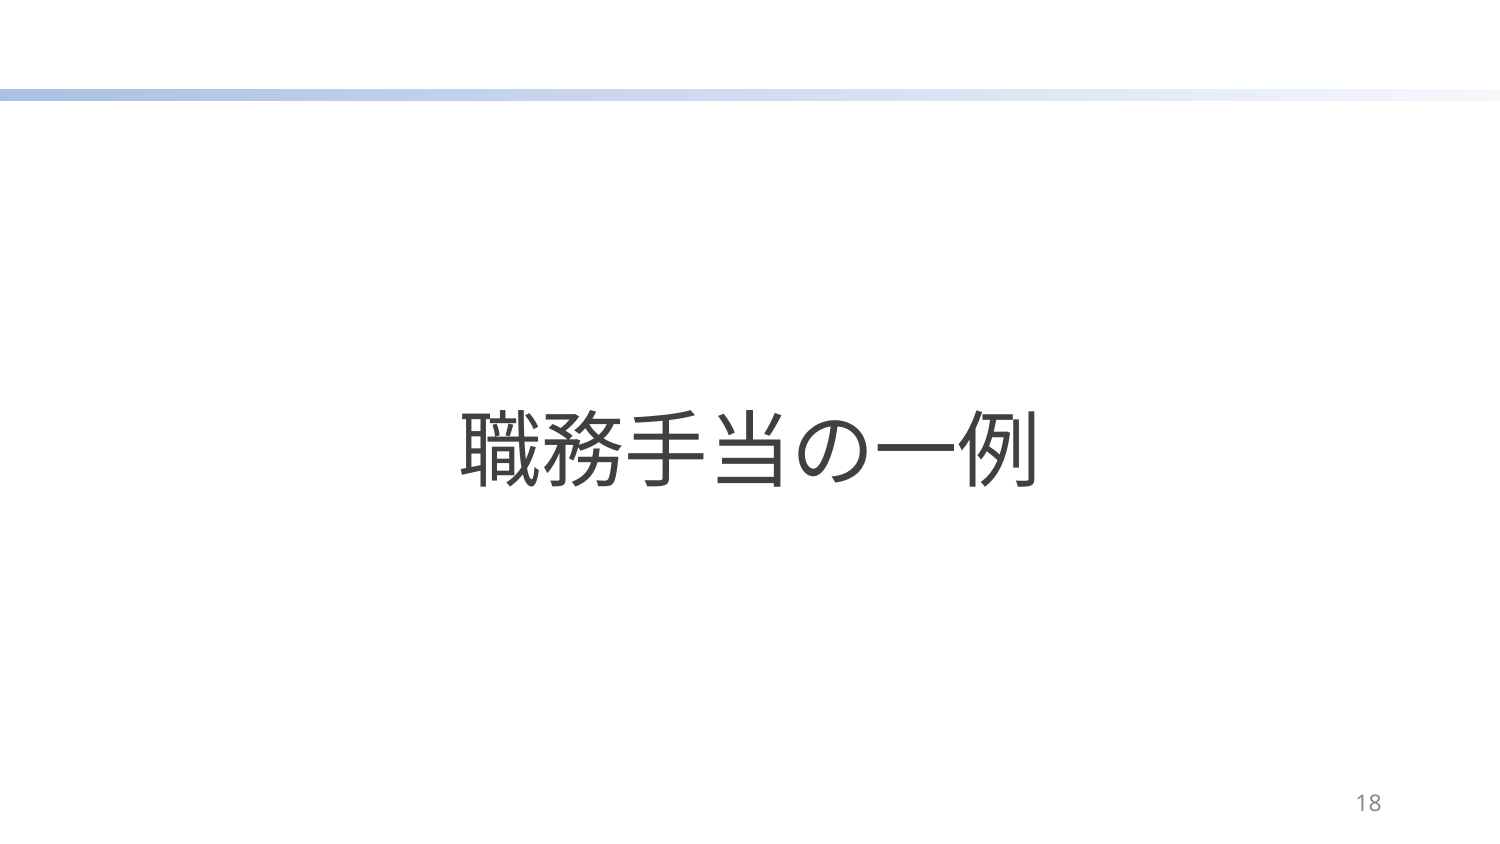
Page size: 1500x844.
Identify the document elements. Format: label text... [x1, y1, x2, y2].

slide_number 18 [1059, 782, 1397, 827]
text_box 職務手当の一例 [90, 207, 1410, 636]
text_box [0, 89, 1500, 101]
